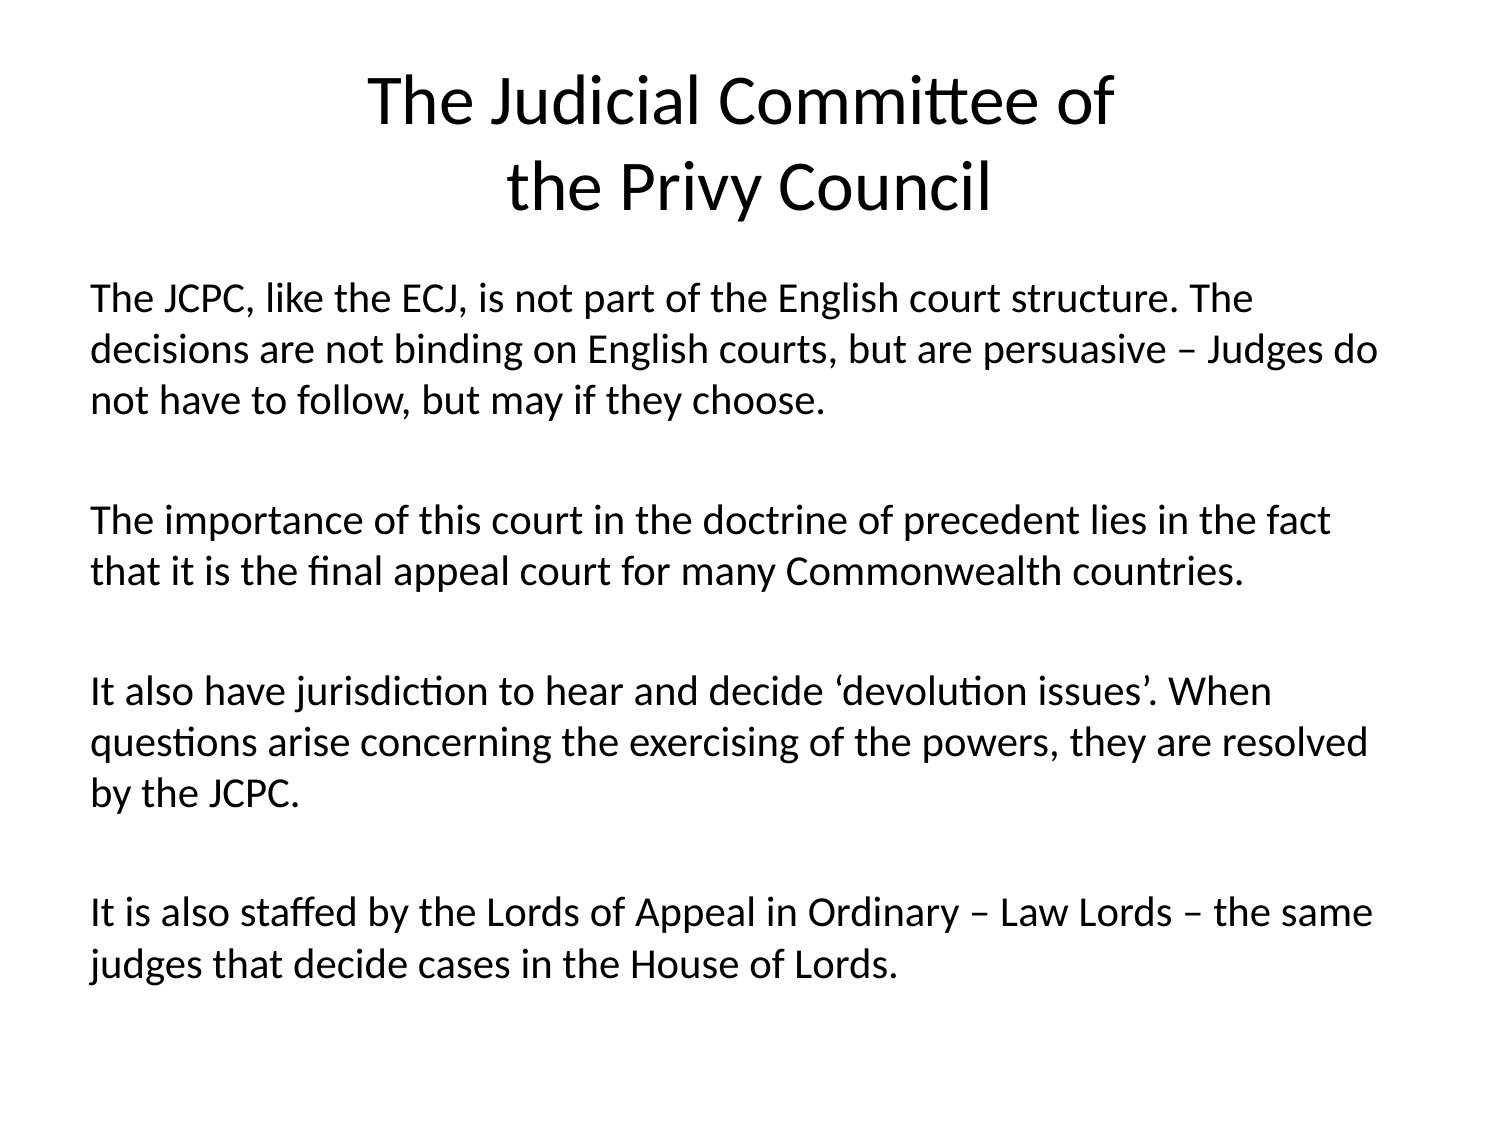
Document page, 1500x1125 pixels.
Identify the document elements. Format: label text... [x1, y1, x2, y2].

title The Judicial Committee of the Privy Council [75, 45, 1425, 233]
list The JCPC, like the ECJ, is not part of the English court structure. The decisions are not binding on English courts, but are persuasive – Judges do not have to follow, but may if they choose. The importance of this court in the doctrine of precedent lies in the fact that it is the final appeal court for many Commonwealth countries. It also have jurisdiction to hear and decide ‘devolution issues’. When questions arise concerning the exercising of the powers, they are resolved by the JCPC. It is also staffed by the Lords of Appeal in Ordinary – Law Lords – the same judges that decide cases in the House of Lords. [75, 262, 1425, 1005]
